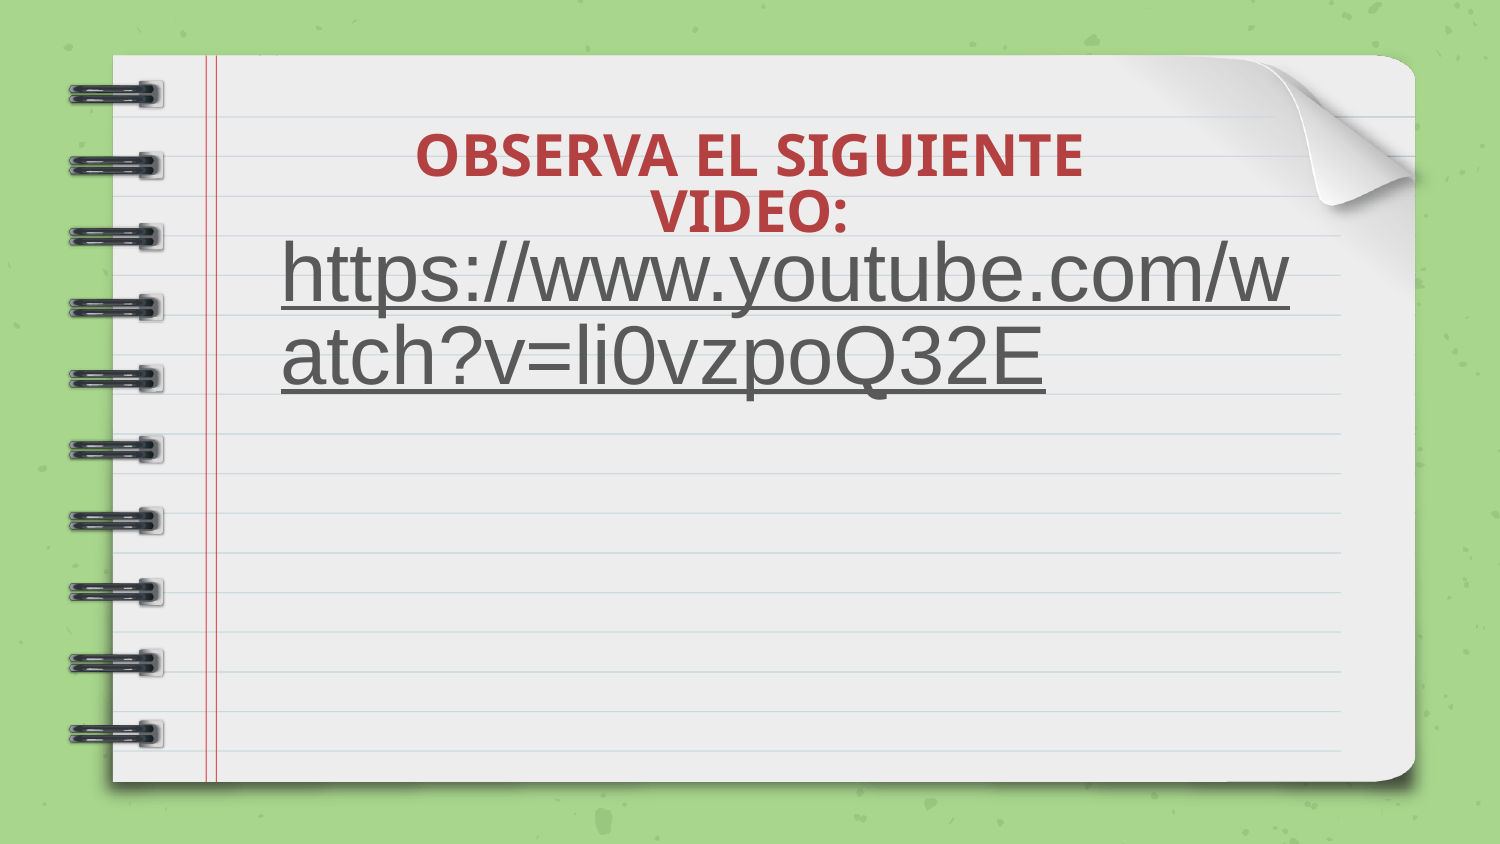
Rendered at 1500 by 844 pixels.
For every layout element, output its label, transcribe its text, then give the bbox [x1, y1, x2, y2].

picture [63, 22, 1437, 822]
text_box https://www.youtube.com/watch?v=li0vzpoQ32E [265, 210, 1345, 426]
title OBSERVA EL SIGUIENTE VIDEO: [301, 116, 1199, 210]
